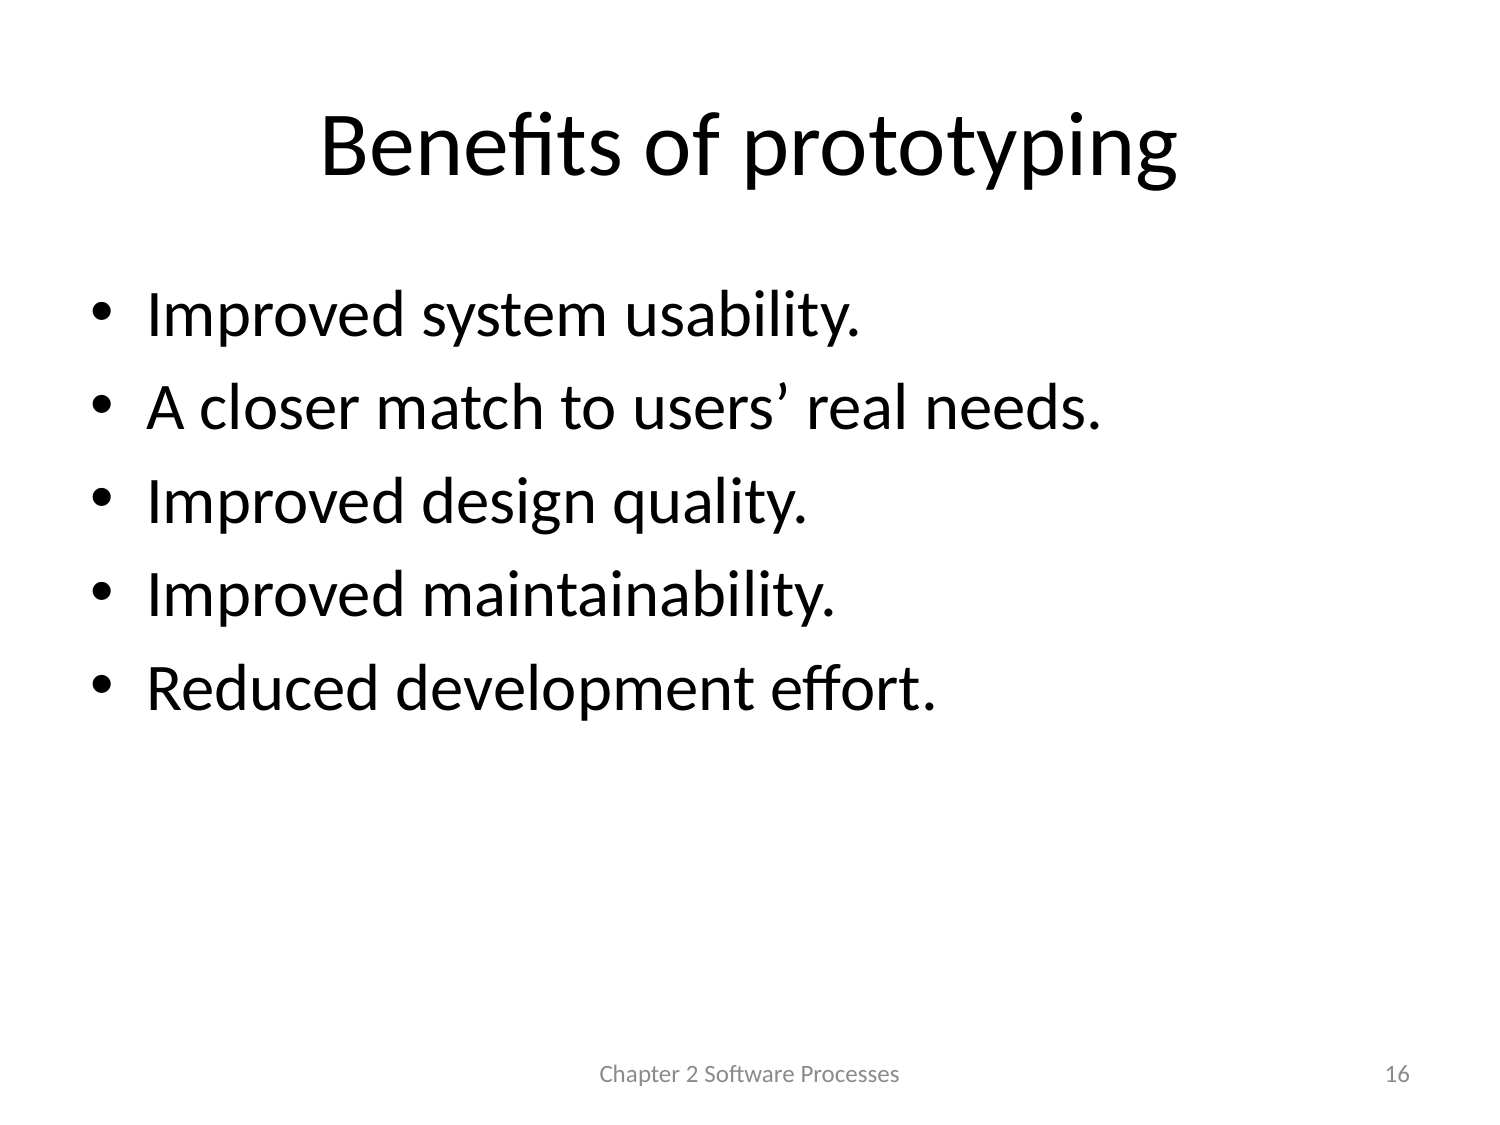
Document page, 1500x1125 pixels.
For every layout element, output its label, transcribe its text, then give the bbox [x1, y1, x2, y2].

footer Chapter 2 Software Processes [512, 1042, 988, 1103]
list Improved system usability. A closer match to users’ real needs. Improved design quality. Improved maintainability. Reduced development effort. [75, 262, 1425, 1005]
title Benefits of prototyping [75, 45, 1425, 233]
slide_number 16 [1074, 1042, 1425, 1103]
